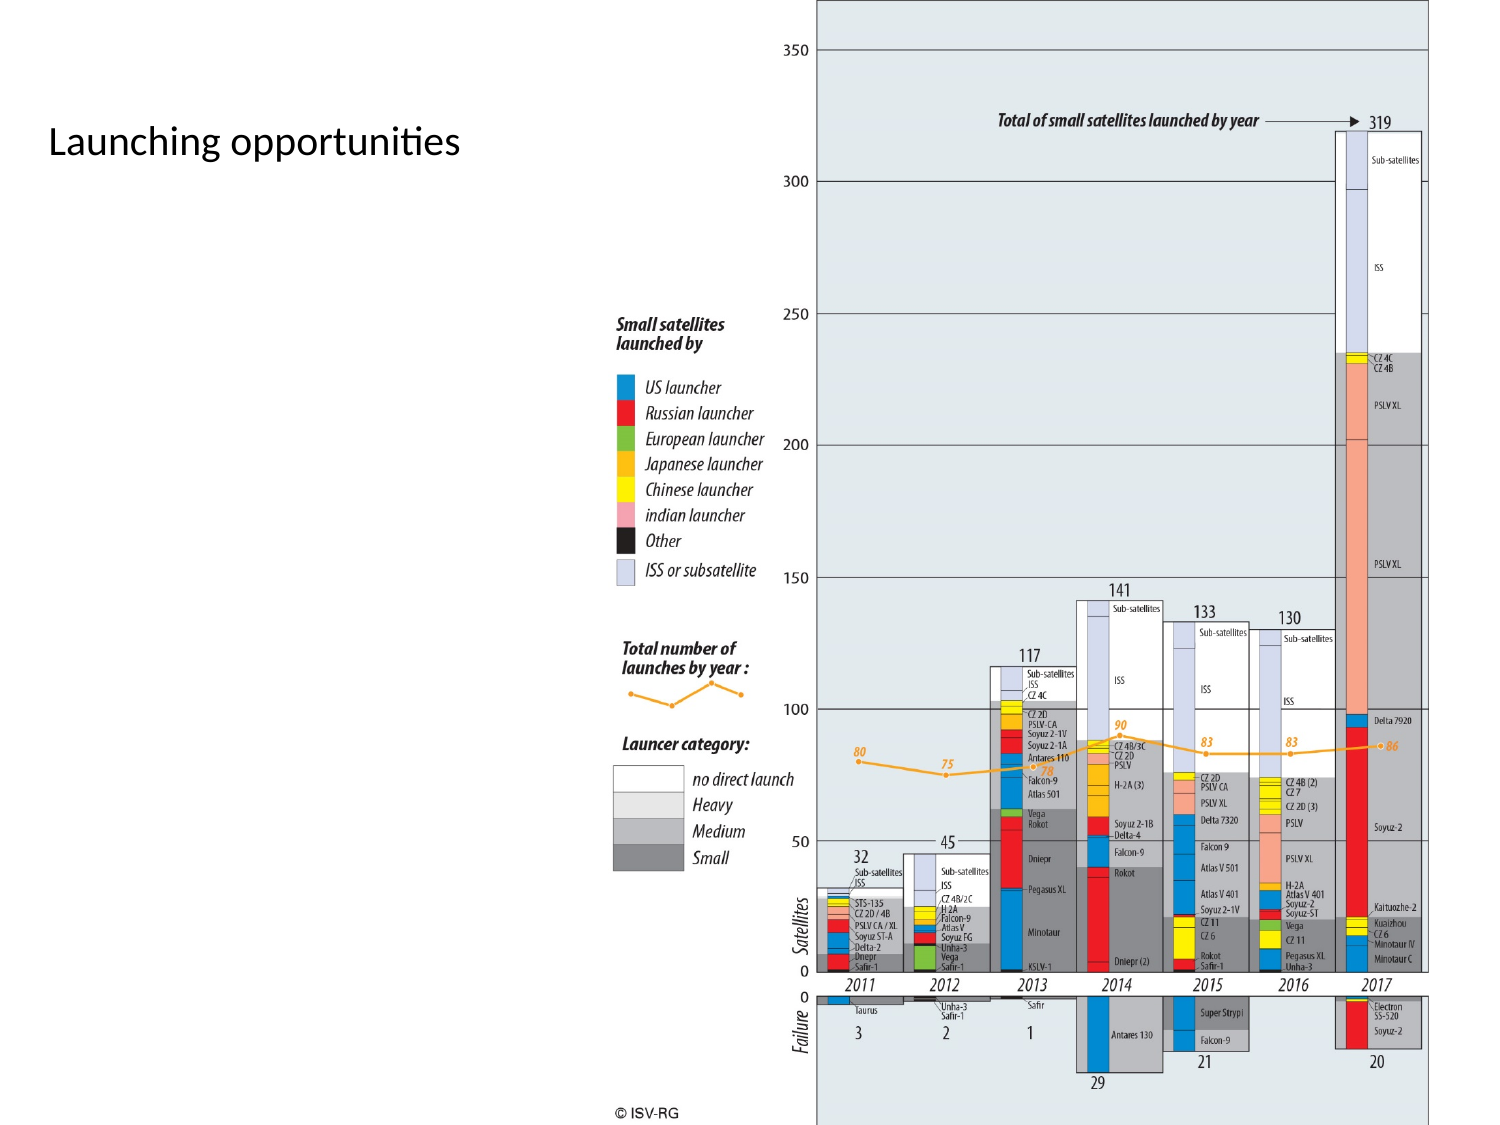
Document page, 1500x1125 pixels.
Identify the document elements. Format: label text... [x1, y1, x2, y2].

picture [608, 0, 1430, 1125]
text_box Launching opportunities [33, 106, 491, 171]
